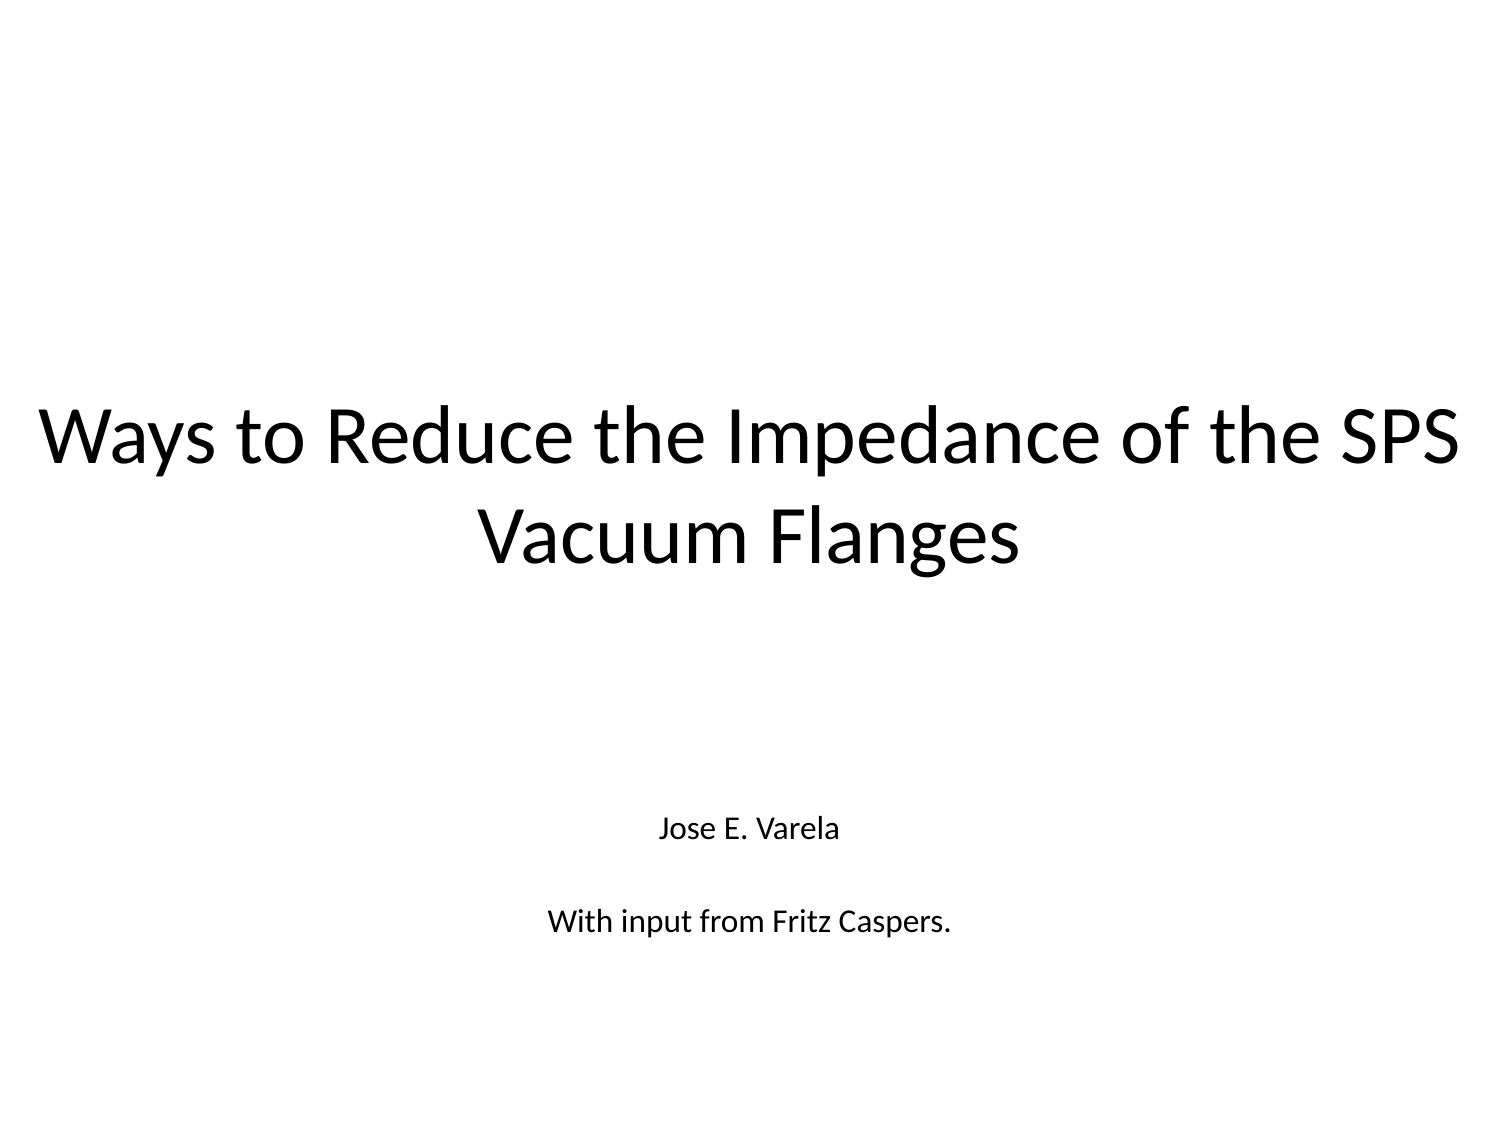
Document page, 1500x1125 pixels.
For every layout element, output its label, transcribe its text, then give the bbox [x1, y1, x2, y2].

title Ways to Reduce the Impedance of the SPS Vacuum Flanges [0, 160, 1500, 798]
text_box Jose E. Varela With input from Fritz Caspers. [0, 798, 1500, 953]
